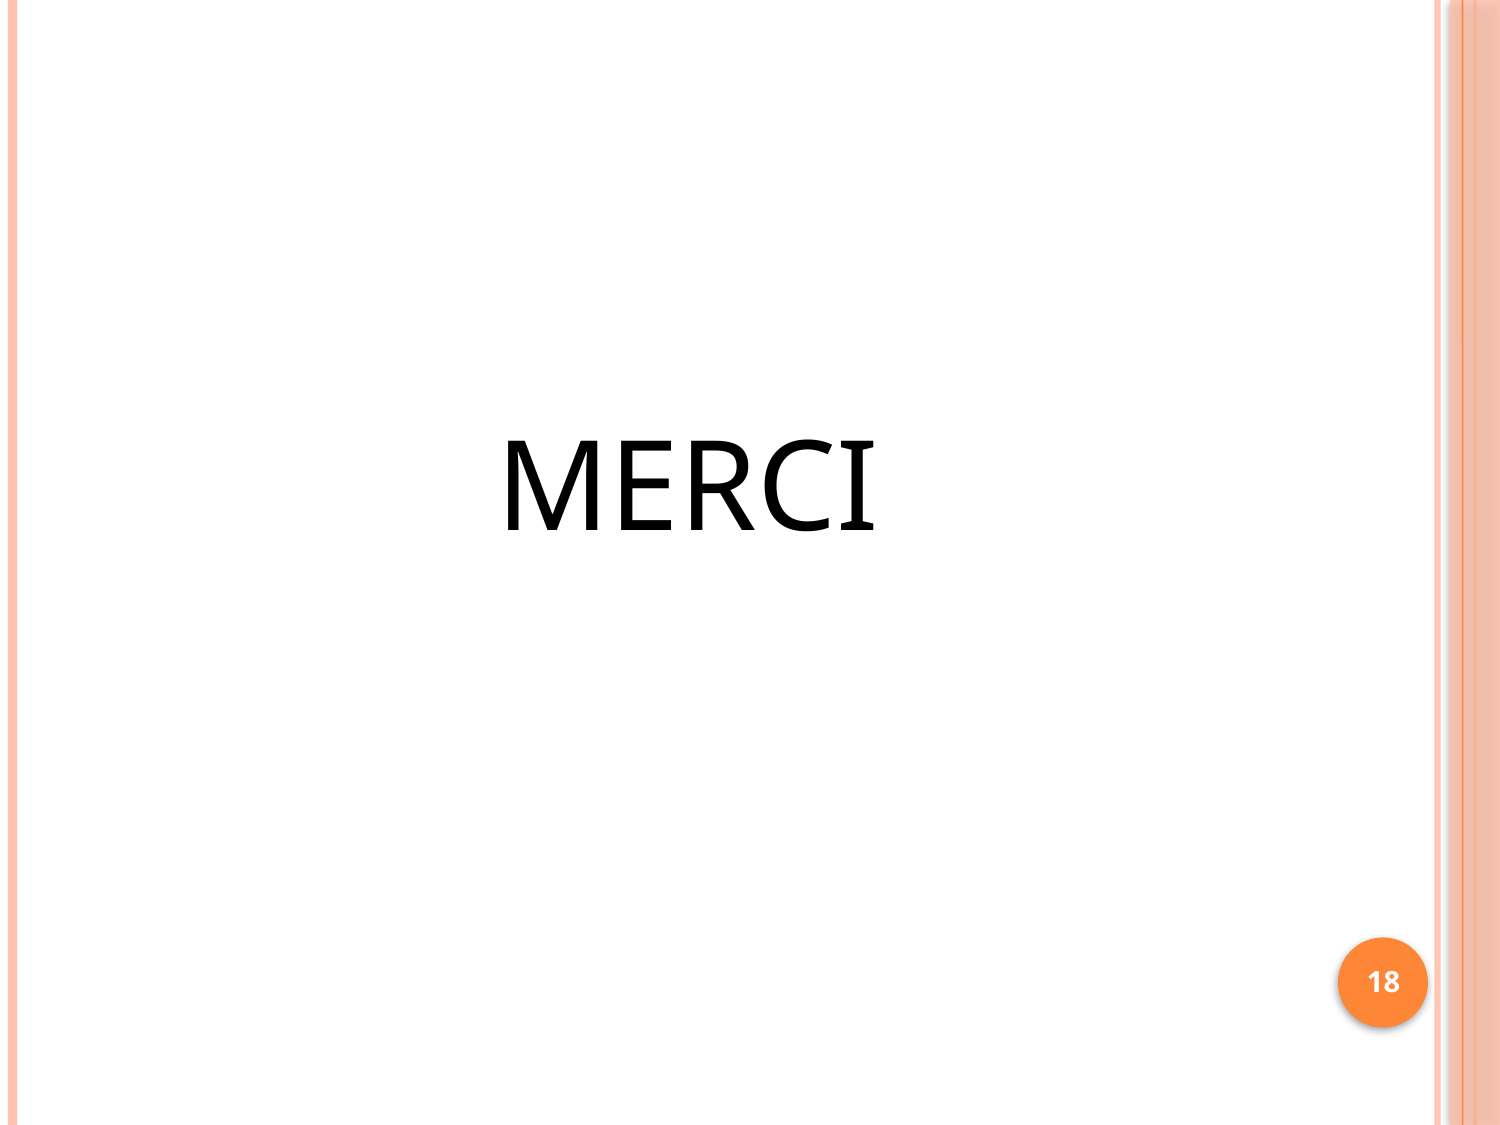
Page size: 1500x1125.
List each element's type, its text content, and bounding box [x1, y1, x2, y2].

slide_number 18 [1333, 940, 1434, 1027]
title Merci [75, 375, 1300, 563]
